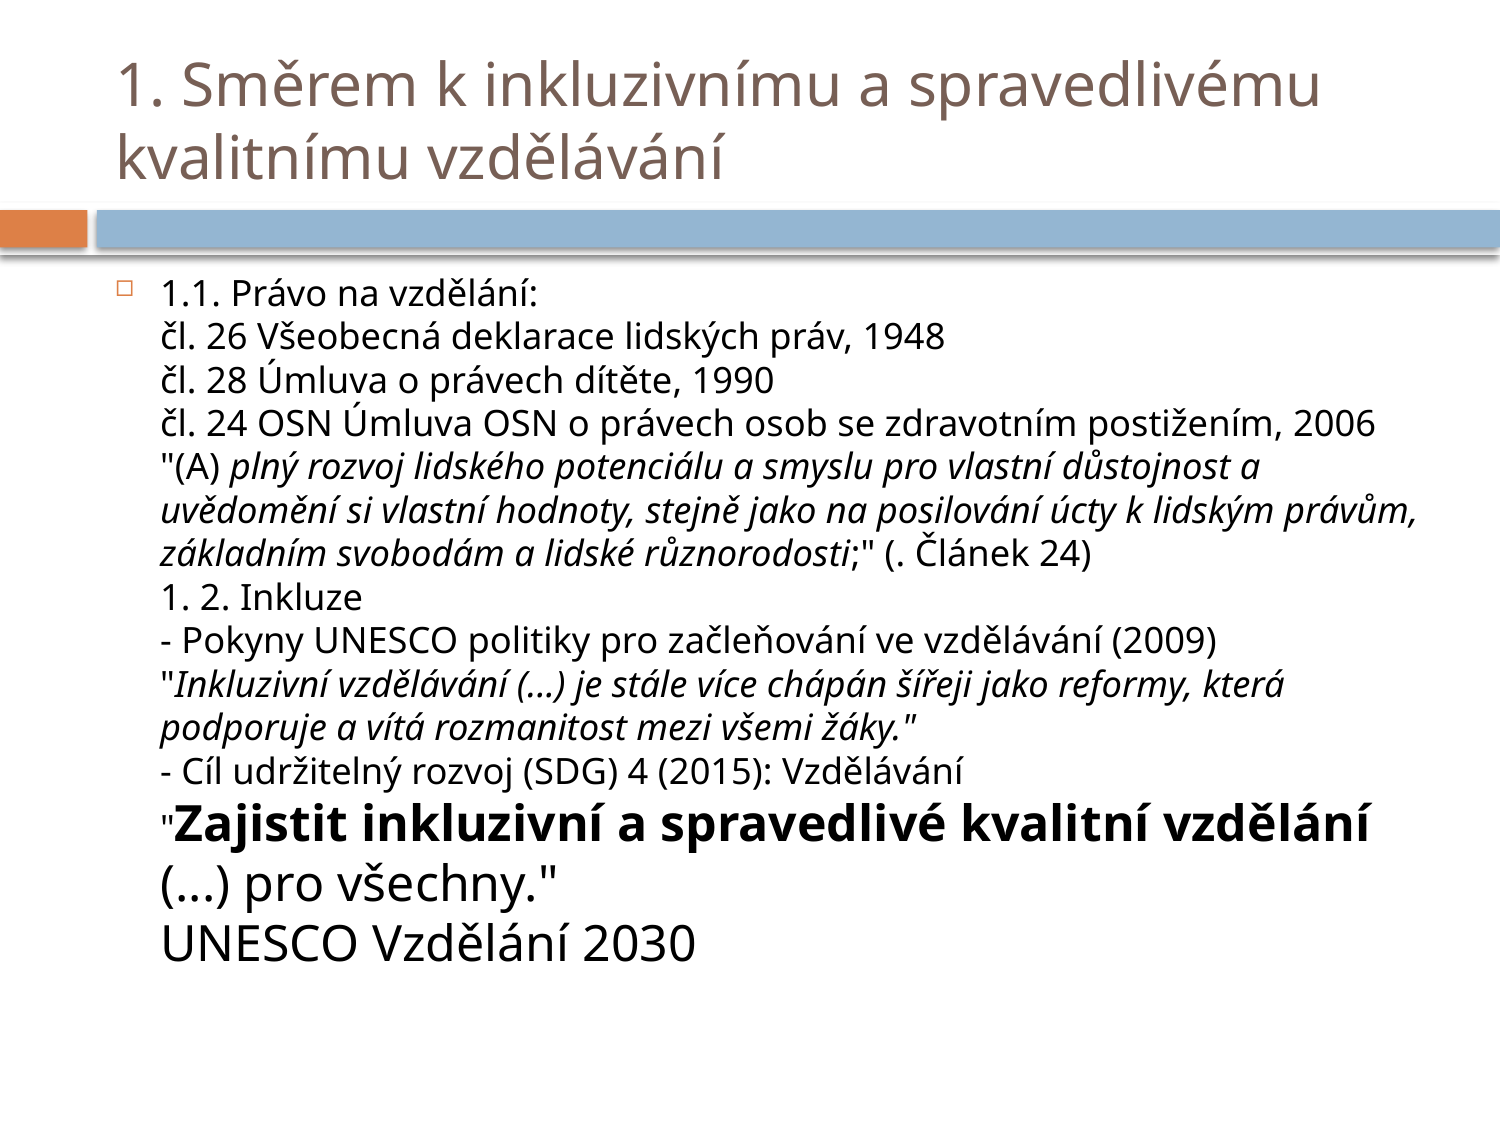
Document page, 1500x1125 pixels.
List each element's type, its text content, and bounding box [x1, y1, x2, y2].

list 1.1. Právo na vzdělání: čl. 26 Všeobecná deklarace lidských práv, 1948 čl. 28 Úmluva o právech dítěte, 1990 čl. 24 OSN Úmluva OSN o právech osob se zdravotním postižením, 2006 "(A) plný rozvoj lidského potenciálu a smyslu pro vlastní důstojnost a uvědomění si vlastní hodnoty, stejně jako na posilování úcty k lidským právům, základním svobodám a lidské různorodosti;" (. Článek 24) 1. 2. Inkluze - Pokyny UNESCO politiky pro začleňování ve vzdělávání (2009) "Inkluzivní vzdělávání (...) je stále více chápán šířeji jako reformy, která podporuje a vítá rozmanitost mezi všemi žáky." - Cíl udržitelný rozvoj (SDG) 4 (2015): Vzdělávání "Zajistit inkluzivní a spravedlivé kvalitní vzdělání (...) pro všechny." UNESCO Vzdělání 2030 [100, 262, 1438, 1000]
title 1. Směrem k inkluzivnímu a spravedlivému kvalitnímu vzdělávání [100, 37, 1438, 200]
